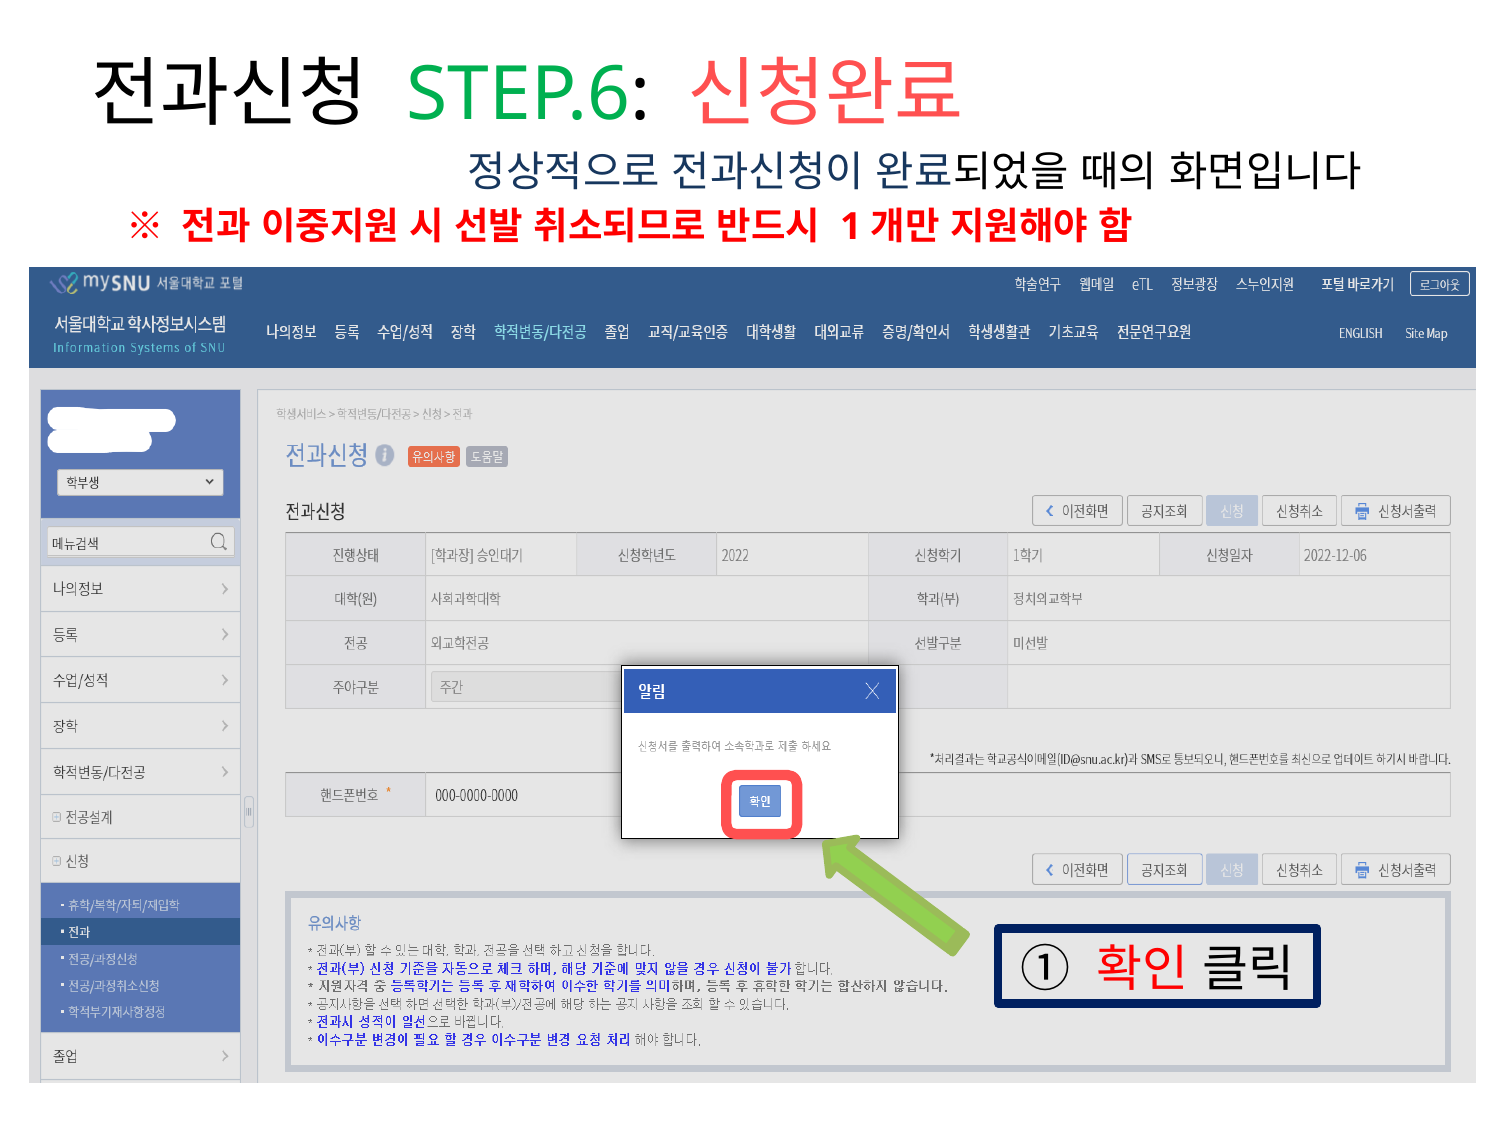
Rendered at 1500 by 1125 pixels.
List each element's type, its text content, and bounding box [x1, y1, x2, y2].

picture [29, 266, 1476, 1083]
text_box ※ 전과 이중지원 시 선발 취소되므로 반드시 1개만 지원해야 함 [111, 194, 1364, 255]
title 전과신청 STEP.6: 신청완료 [76, 0, 1427, 183]
text_box 정상적으로 전과신청이 완료되었을 때의 화면입니다 [452, 137, 1377, 202]
